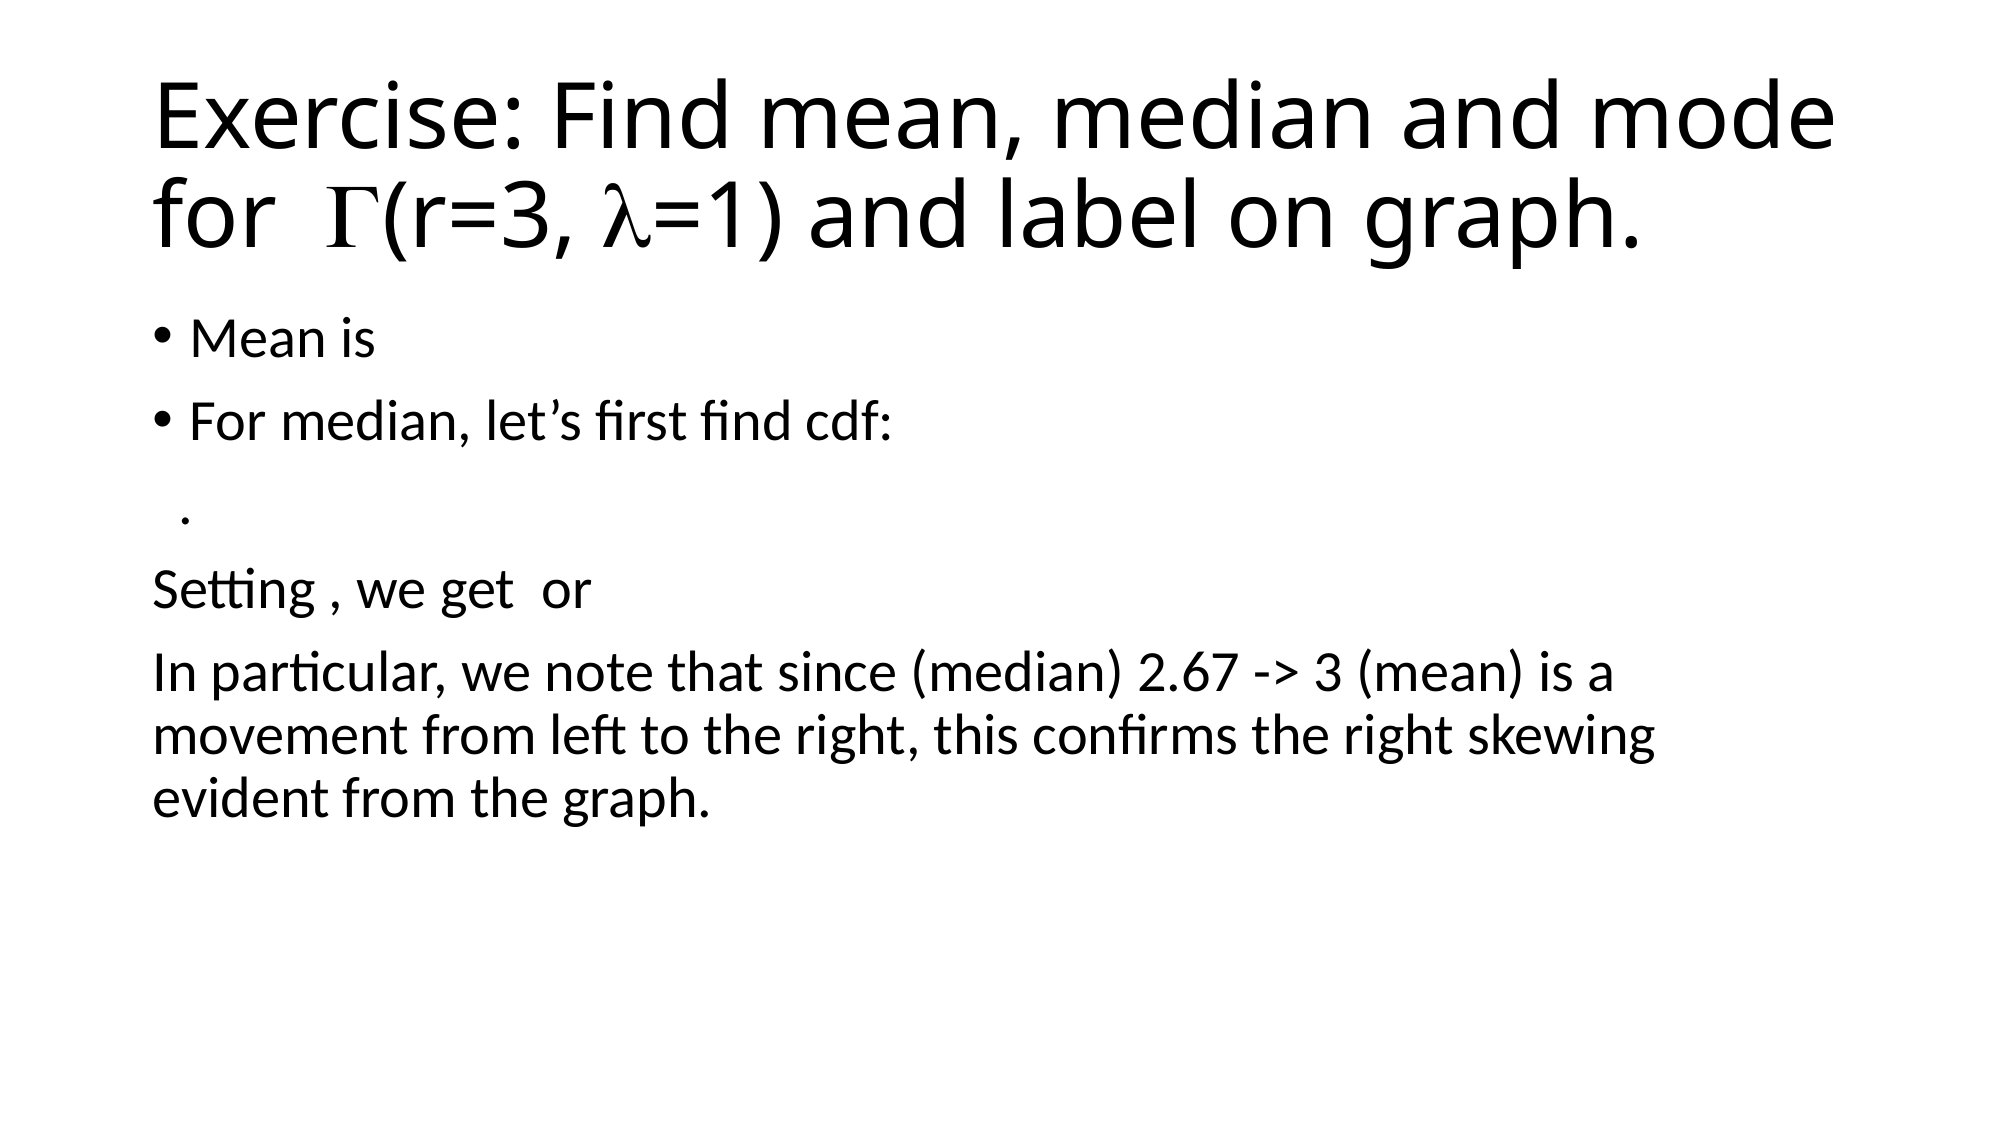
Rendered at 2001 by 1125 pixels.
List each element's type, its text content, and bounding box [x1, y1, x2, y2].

title Exercise: Find mean, median and mode for (r=3, =1) and label on graph. [137, 59, 1863, 278]
